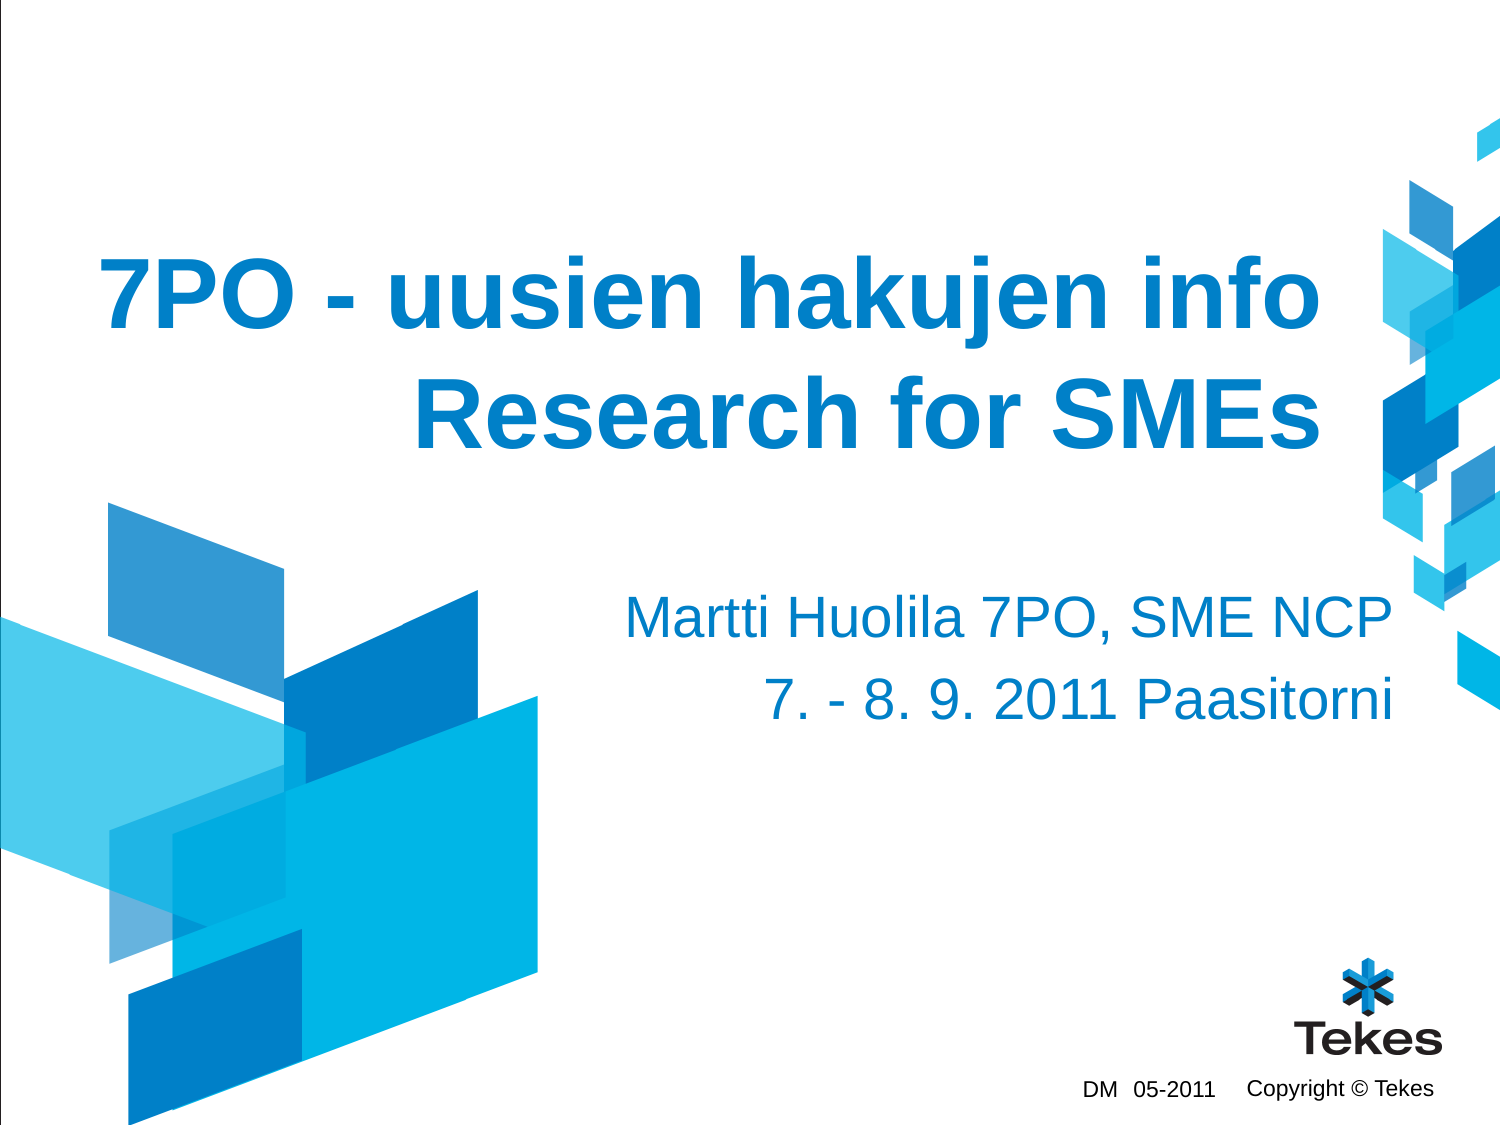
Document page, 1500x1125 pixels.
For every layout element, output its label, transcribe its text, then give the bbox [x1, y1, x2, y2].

title 7PO - uusien hakujen info Research for SMEs [24, 228, 1324, 465]
footer DM [882, 1073, 1119, 1104]
subtitle Martti Huolila 7PO, SME NCP 7. - 8. 9. 2011 Paasitorni [562, 578, 1396, 727]
picture [0, 0, 1500, 1125]
slide_number 05-2011 [1133, 1073, 1234, 1104]
